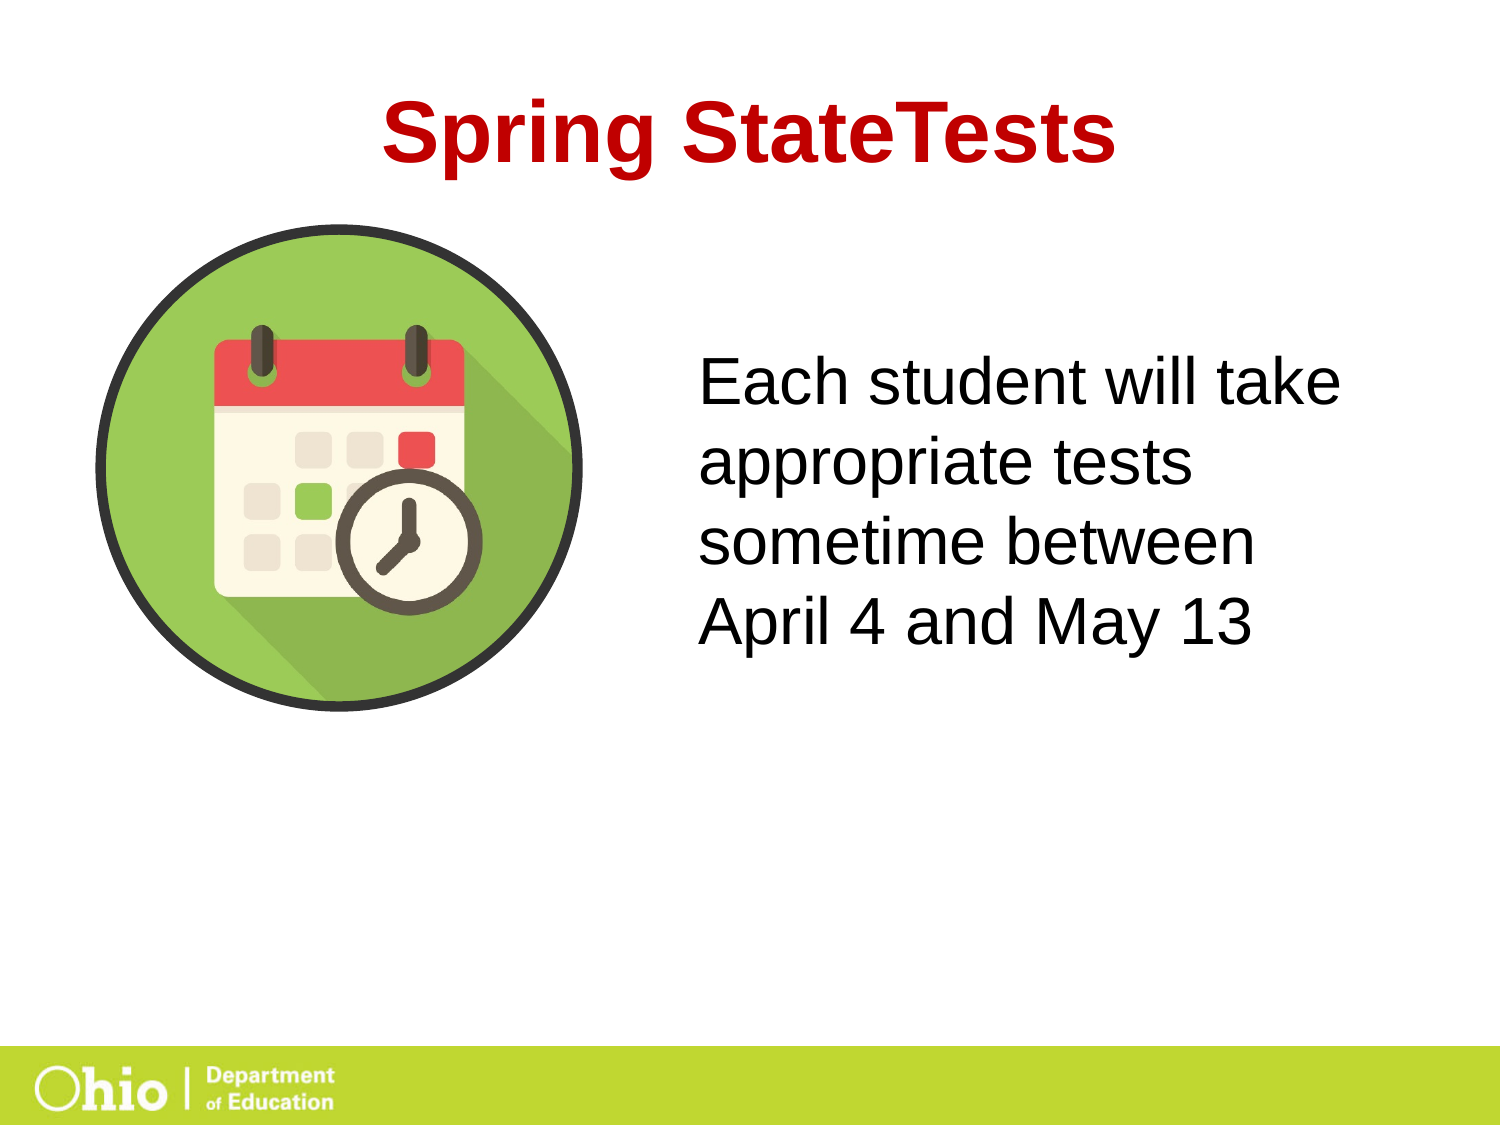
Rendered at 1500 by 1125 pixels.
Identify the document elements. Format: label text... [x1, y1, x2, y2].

title Spring StateTests [75, 75, 1425, 181]
picture [0, 1046, 1500, 1125]
picture [100, 229, 578, 707]
list Each student will take appropriate tests sometime between April 4 and May 13 [698, 337, 1406, 650]
